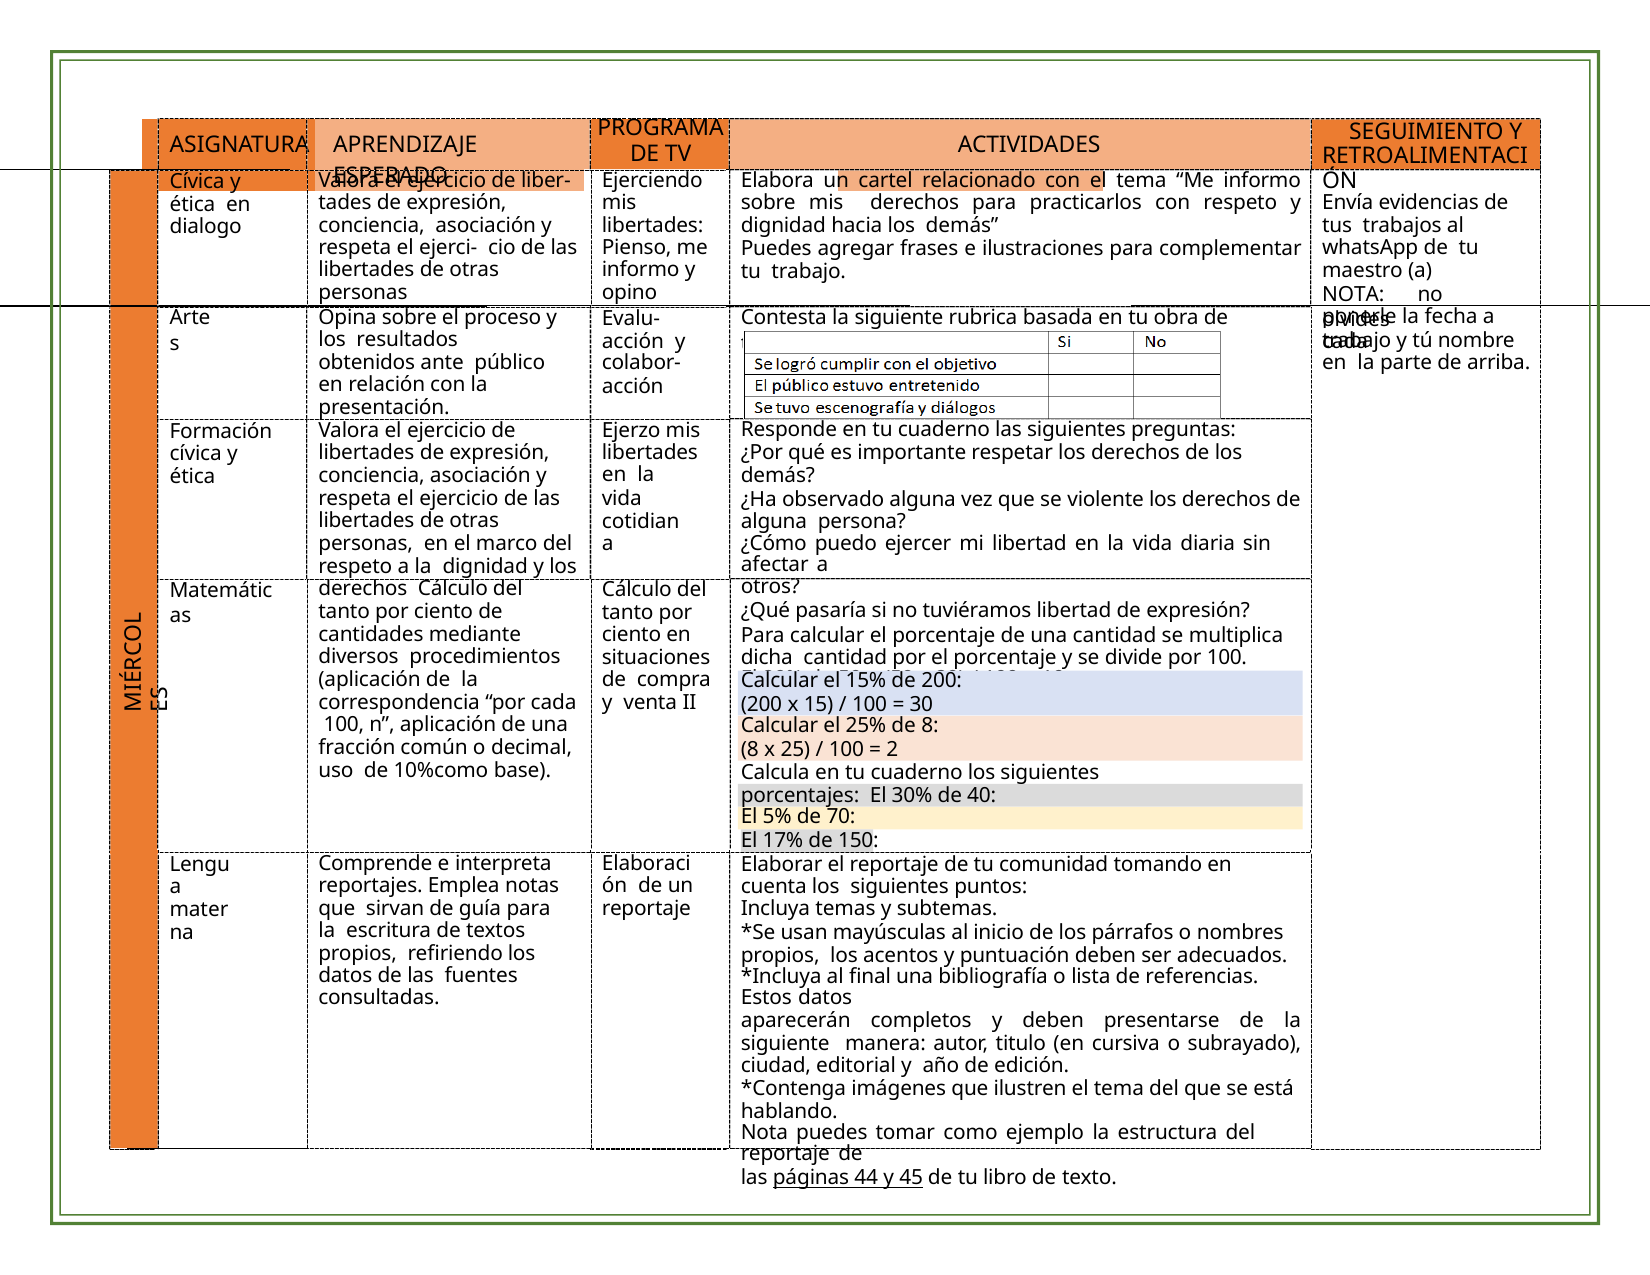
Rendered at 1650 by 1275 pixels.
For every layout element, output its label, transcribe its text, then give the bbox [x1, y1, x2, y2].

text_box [108, 169, 1542, 329]
picture [110, 117, 1542, 168]
text_box Elaborar el reportaje de tu comunidad tomando en cuenta los siguientes puntos: Incluya temas y subtemas. *Se usan mayúsculas al inicio de los párrafos o nombres propios, los acentos y puntuación deben ser adecuados. *Incluya al final una bibliografía o lista de referencias. Estos datos aparecerán completos y deben presentarse de la siguiente manera: autor, titulo (en cursiva o subrayado), ciudad, editorial y año de edición. *Contenga imágenes que ilustren el tema del que se está hablando. Nota puedes tomar como ejemplo la estructura del reportaje de las páginas 44 y 45 de tu libro de texto. [738, 1159, 1302, 1189]
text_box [307, 306, 1542, 329]
text_box [50, 50, 1601, 1226]
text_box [108, 329, 1542, 1150]
